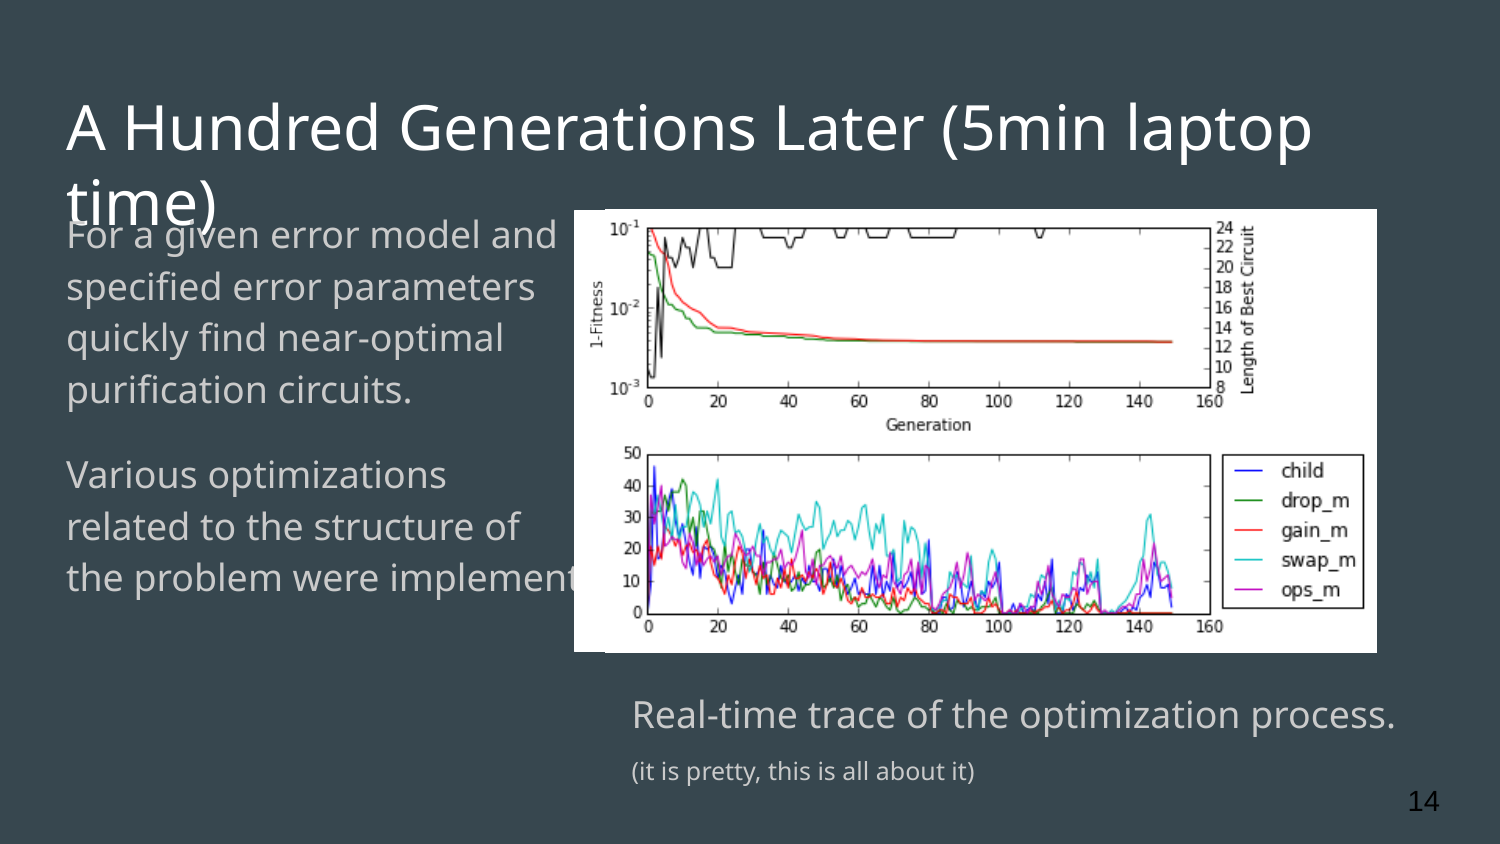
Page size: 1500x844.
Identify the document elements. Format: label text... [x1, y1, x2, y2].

text_box [574, 210, 580, 652]
list For a given error model and specified error parameters quickly find near-optimal purification circuits. Various optimizations related to the structure of the problem were implemented. Real-time trace of the optimization process. (it is pretty, this is all about it) [51, 189, 1449, 750]
slide_number ‹#› [1392, 767, 1483, 833]
picture [581, 209, 1378, 654]
title A Hundred Generations Later (5min laptop time) [51, 72, 1449, 167]
